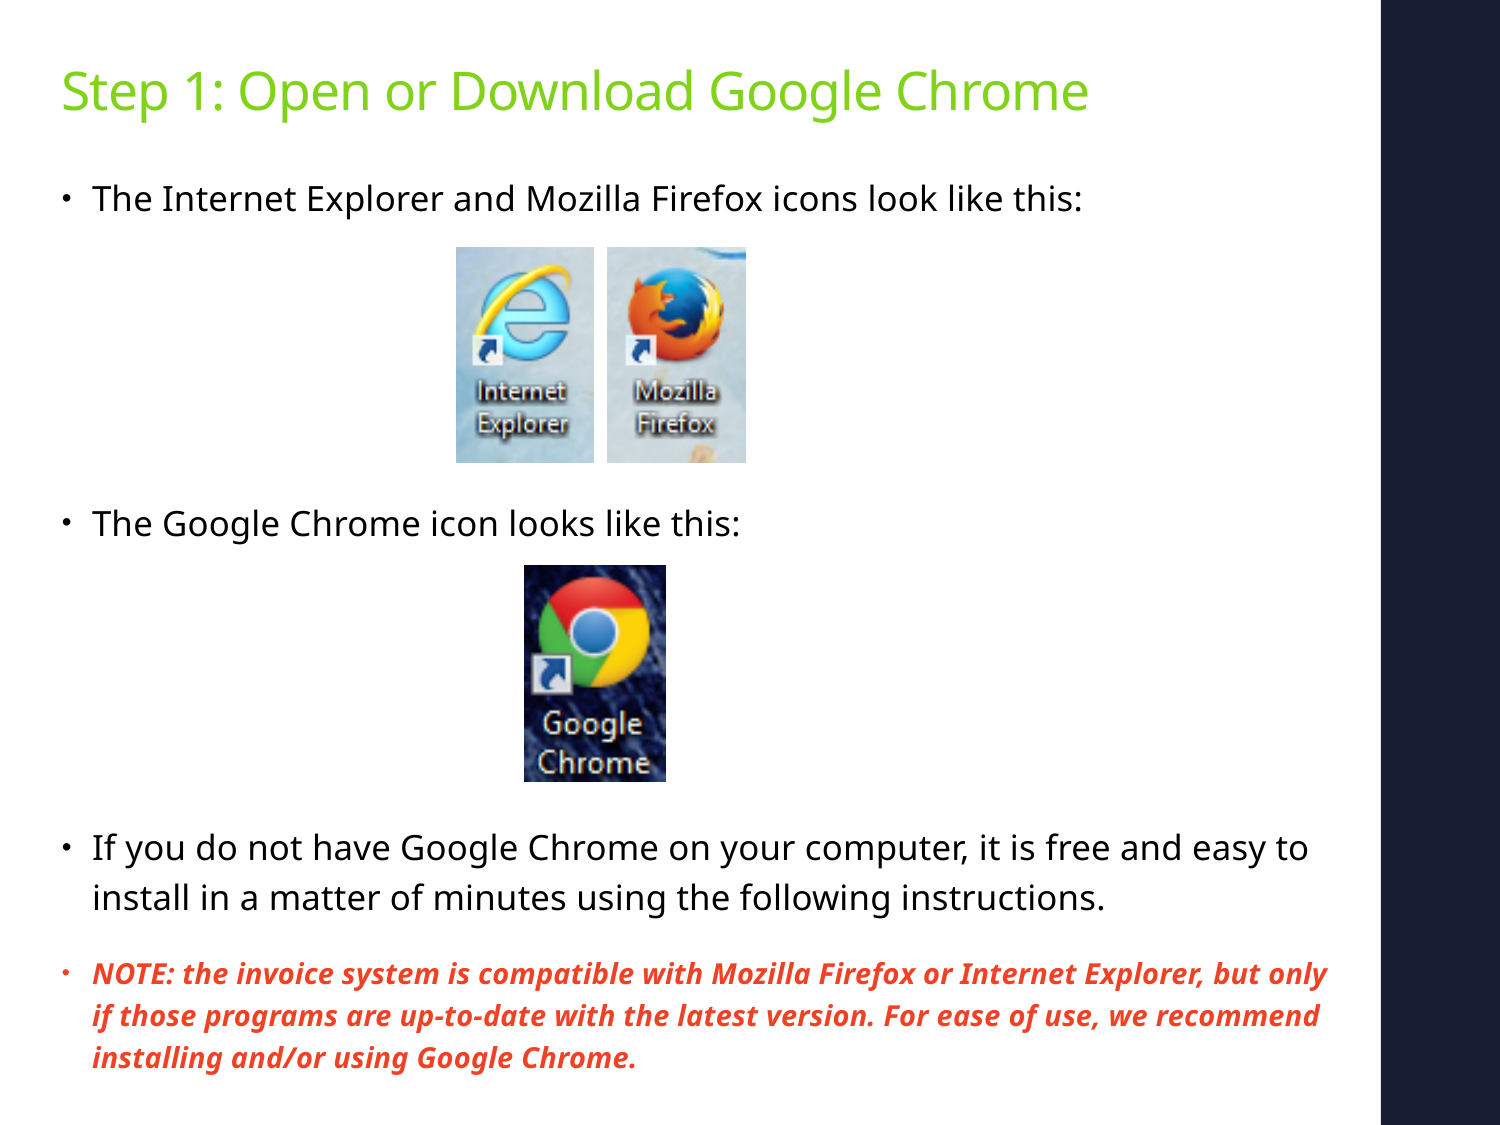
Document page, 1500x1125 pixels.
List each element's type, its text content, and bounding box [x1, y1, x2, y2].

picture [455, 246, 595, 463]
title Step 1: Open or Download Google Chrome [46, 20, 1348, 130]
picture [524, 565, 666, 783]
list The Internet Explorer and Mozilla Firefox icons look like this: The Google Chrome icon looks like this: If you do not have Google Chrome on your computer, it is free and easy to install in a matter of minutes using the following instructions. NOTE: the invoice system is compatible with Mozilla Firefox or Internet Explorer, but only if those programs are up-to-date with the latest version. For ease of use, we recommend installing and/or using Google Chrome. [46, 160, 1348, 1091]
picture [607, 246, 746, 463]
